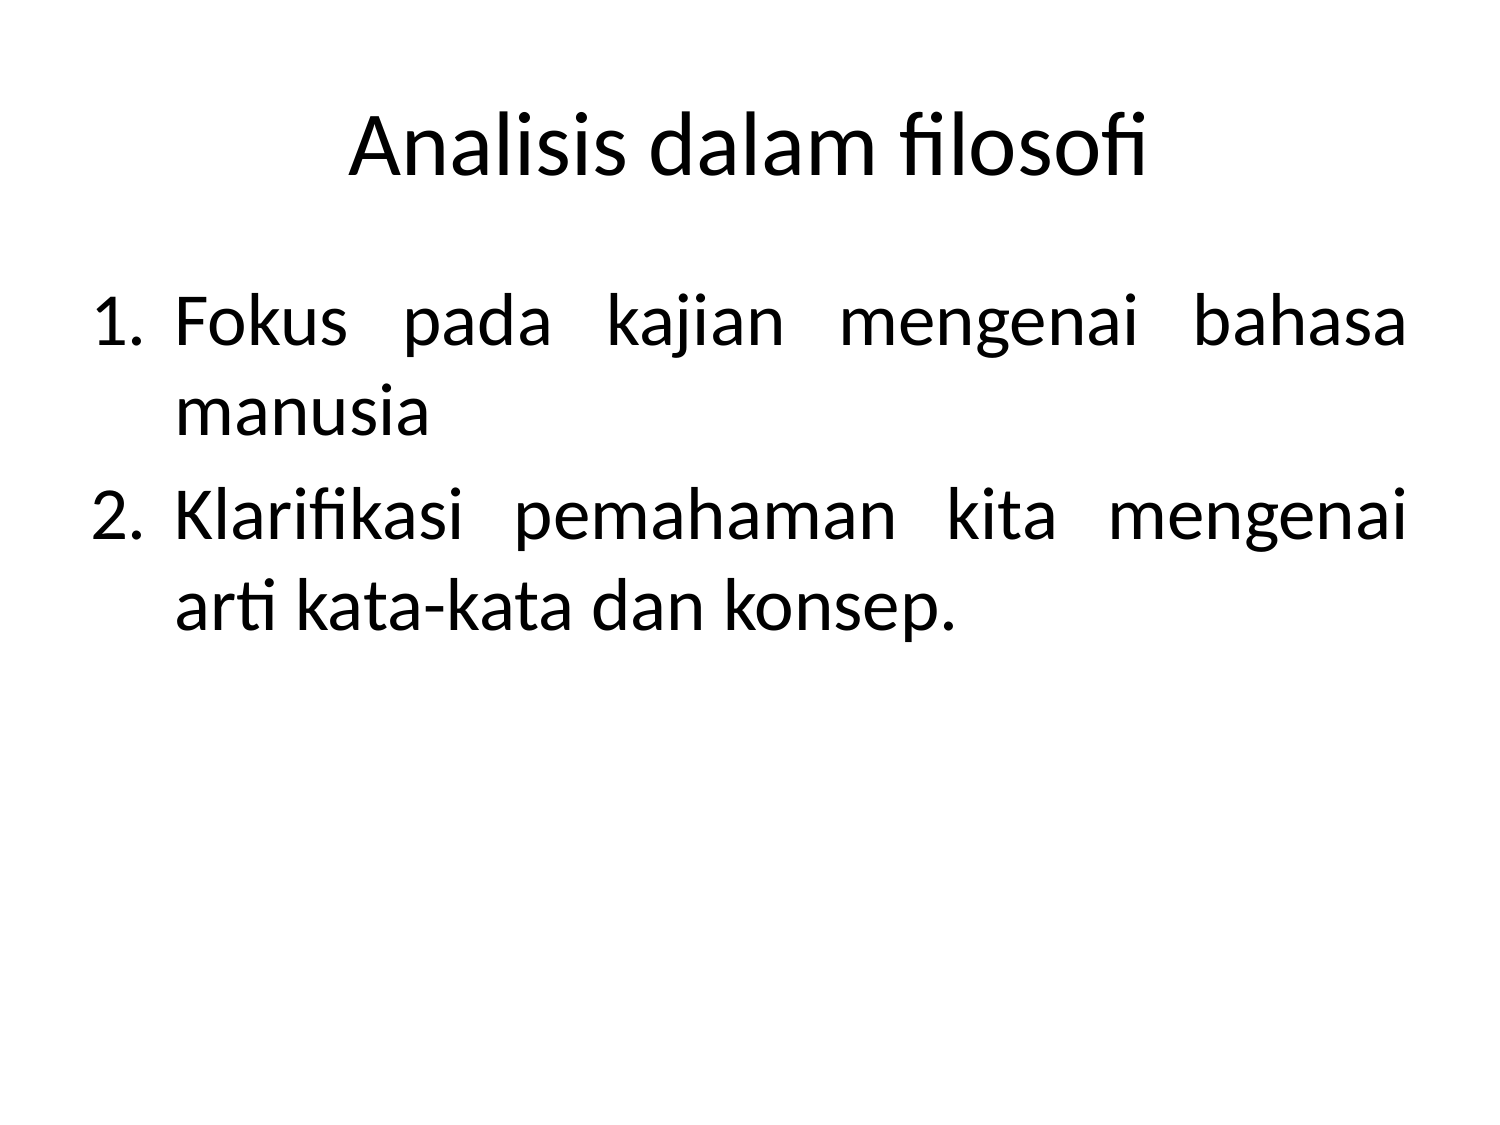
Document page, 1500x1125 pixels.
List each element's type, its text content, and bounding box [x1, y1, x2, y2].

list Fokus pada kajian mengenai bahasa manusia Klarifikasi pemahaman kita mengenai arti kata-kata dan konsep. [75, 262, 1425, 1005]
title Analisis dalam filosofi [75, 45, 1425, 233]
